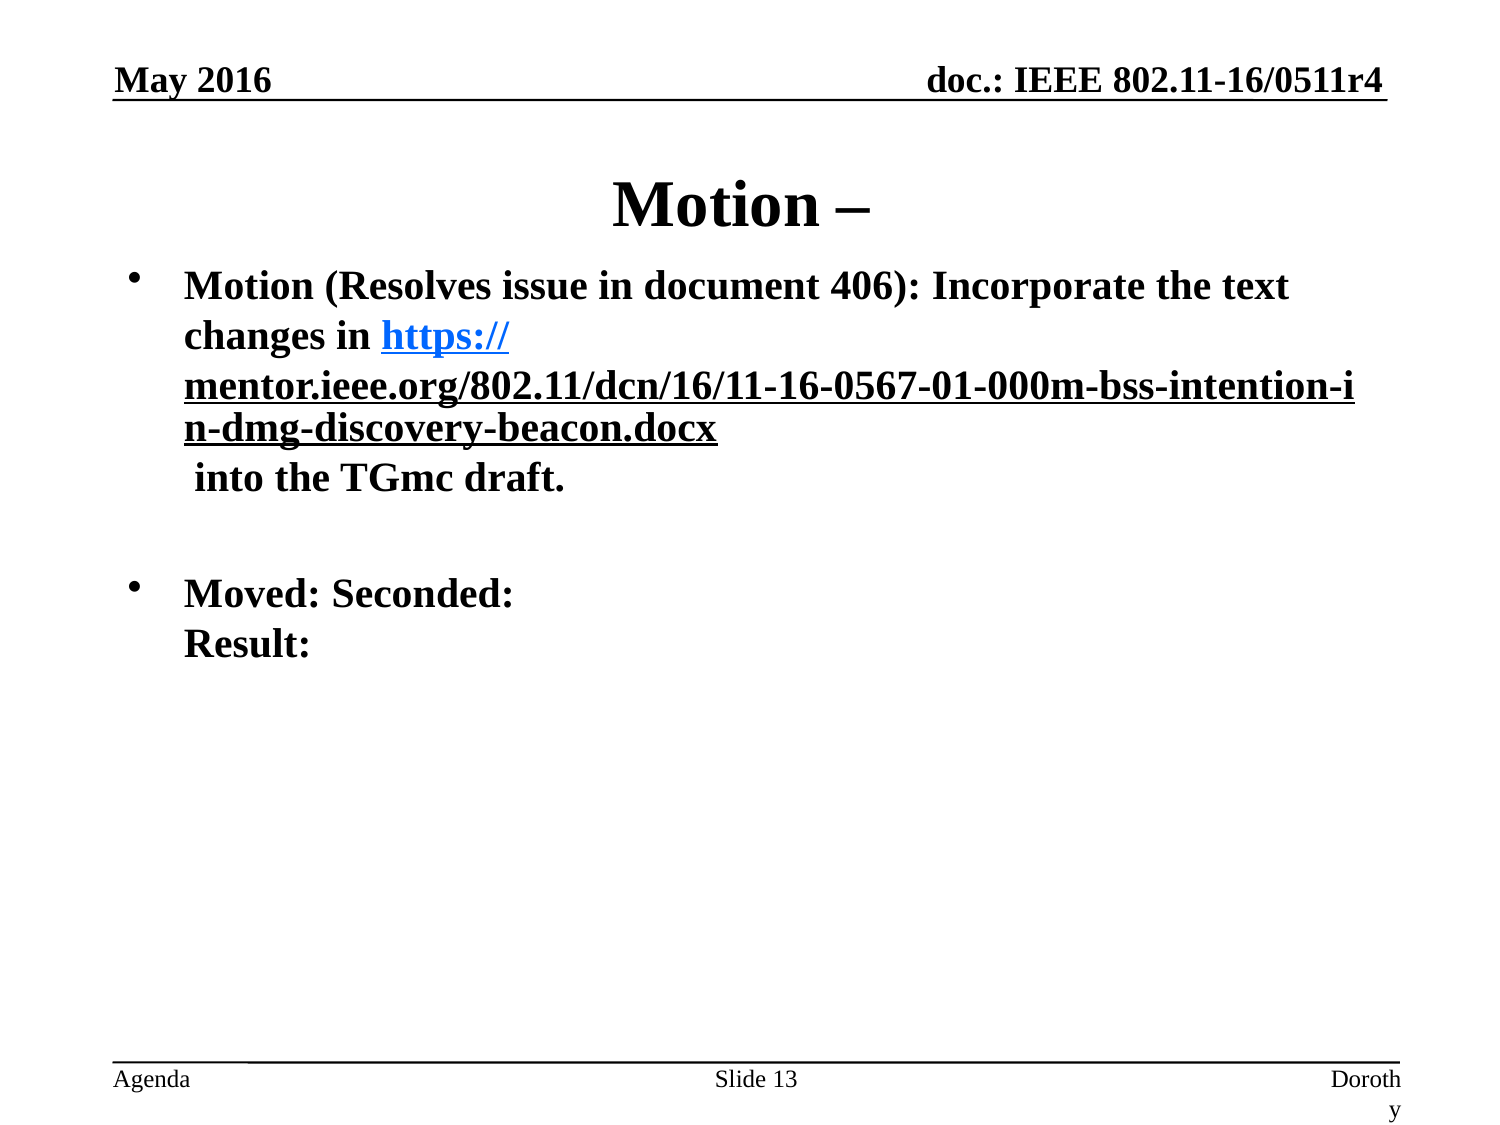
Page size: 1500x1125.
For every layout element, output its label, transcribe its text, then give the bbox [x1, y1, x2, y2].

title Motion – [112, 112, 1388, 249]
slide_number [114, 54, 425, 100]
slide_number Slide 13 [712, 1063, 800, 1093]
list Motion (Resolves issue in document 406): Incorporate the text changes in https://mentor.ieee.org/802.11/dcn/16/11-16-0567-01-000m-bss-intention-in-dmg-discovery-beacon.docx into the TGmc draft. Moved: Seconded: Result: [112, 249, 1388, 1063]
footer Dorothy Stanley, HP Enterprise [1325, 1062, 1402, 1093]
